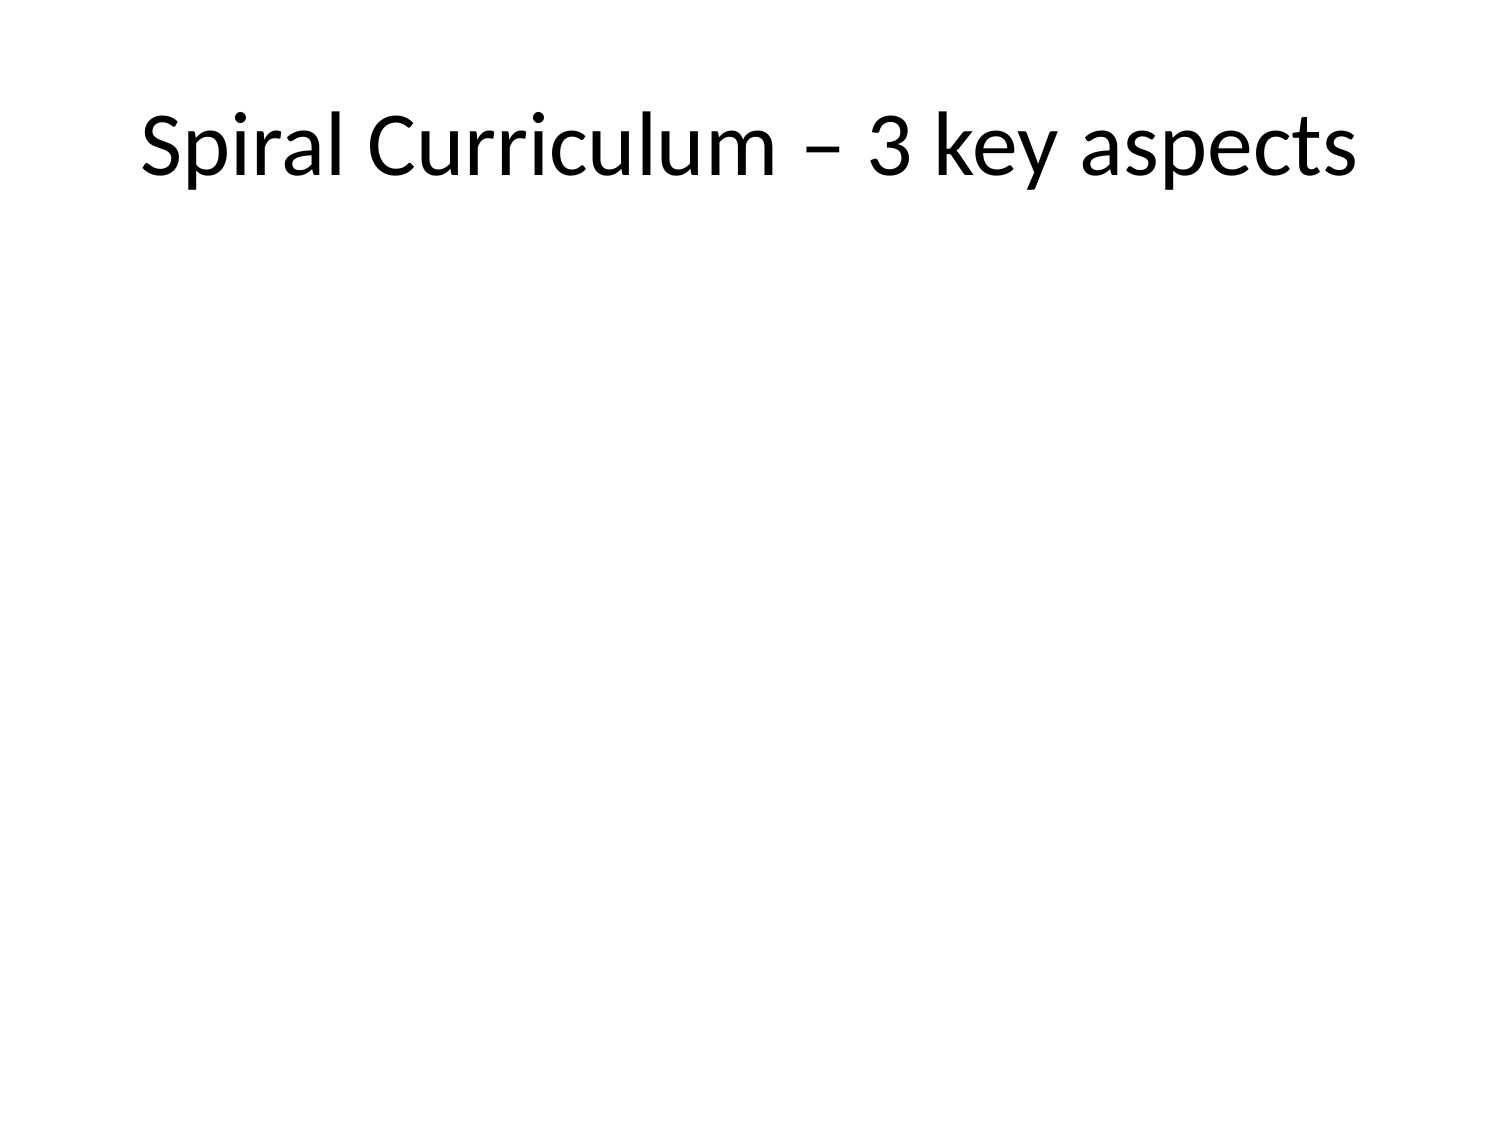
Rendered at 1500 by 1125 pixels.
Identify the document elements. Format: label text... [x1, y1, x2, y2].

title Spiral Curriculum – 3 key aspects [75, 45, 1425, 233]
